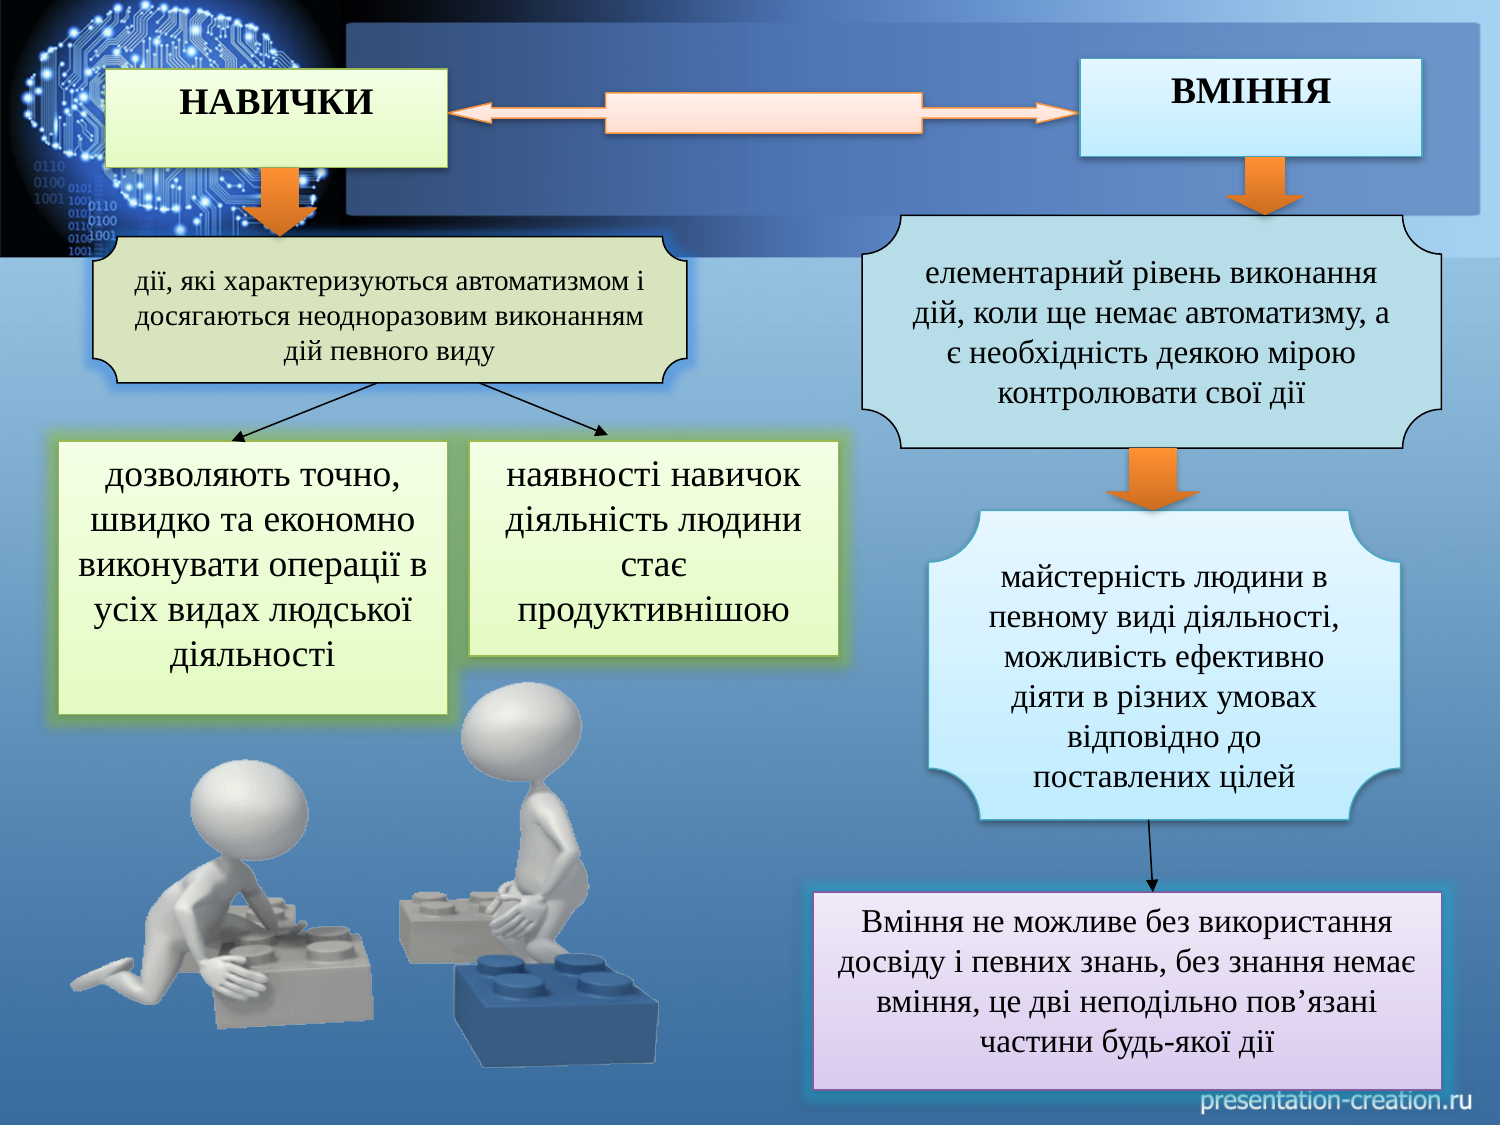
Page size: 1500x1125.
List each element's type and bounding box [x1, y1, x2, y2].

picture [0, 0, 1500, 1125]
text_box [58, 58, 1442, 1091]
